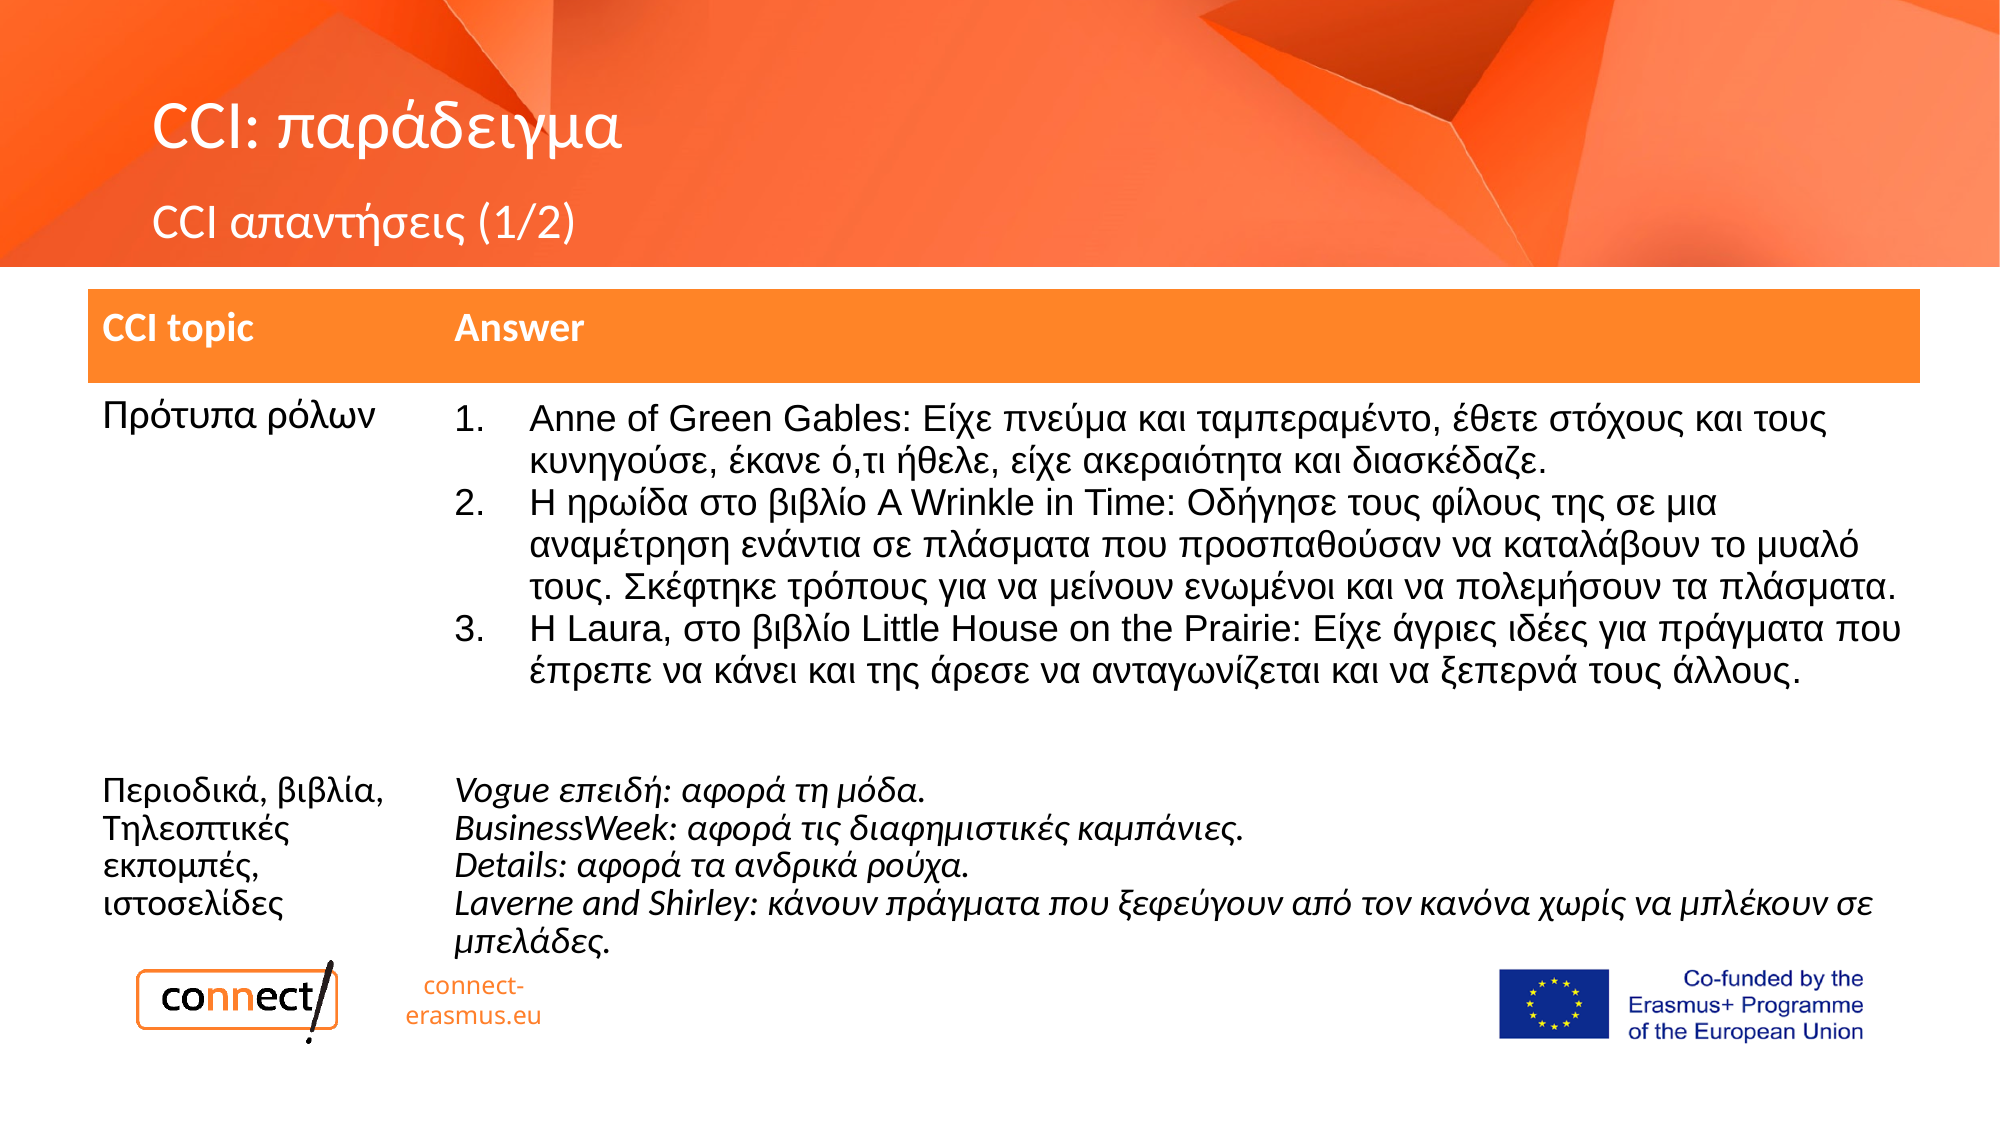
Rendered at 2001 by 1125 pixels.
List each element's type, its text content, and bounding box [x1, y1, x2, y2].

table_header CCI topic [88, 289, 439, 383]
text_box CCI απαντήσεις (1/2) [137, 164, 1462, 264]
table_cell Vogue επειδή: αφορά τη μόδα. BusinessWeek: αφορά τις διαφημιστικές καμπάνιες. Details: αφορά τα ανδρικά ρούχα. Laverne and Shirley: κάνουν πράγματα που ξεφεύγουν από τον κανόνα χωρίς να μπλέκουν σε μπελάδες. [439, 759, 1920, 978]
picture [136, 978, 338, 1044]
table_header Answer [439, 289, 1920, 383]
picture [2, 0, 2000, 267]
footer connect-erasmus.eu [341, 978, 607, 1022]
title CCΙ: παράδειγμα [137, 58, 1863, 171]
table_cell Πρότυπα ρόλων [88, 383, 439, 759]
picture [1498, 978, 1863, 1044]
table_cell Anne of Green Gables: Είχε πνεύμα και ταμπεραμέντο, έθετε στόχους και τους κυνηγούσε, έκανε ό,τι ήθελε, είχε ακεραιότητα και διασκέδαζε. Η ηρωίδα στο βιβλίο A Wrinkle in Time: Οδήγησε τους φίλους της σε μια αναμέτρηση ενάντια σε πλάσματα που προσπαθούσαν να καταλάβουν το μυαλό τους. Σκέφτηκε τρόπους για να μείνουν ενωμένοι και να πολεμήσουν τα πλάσματα. Η Laura, στο βιβλίο Little House on the Prairie: Είχε άγριες ιδέες για πράγματα που έπρεπε να κάνει και της άρεσε να ανταγωνίζεται και να ξεπερνά τους άλλους. [439, 383, 1920, 759]
table_cell Περιοδικά, βιβλία, Τηλεοπτικές εκπομπές, ιστοσελίδες [88, 759, 439, 978]
